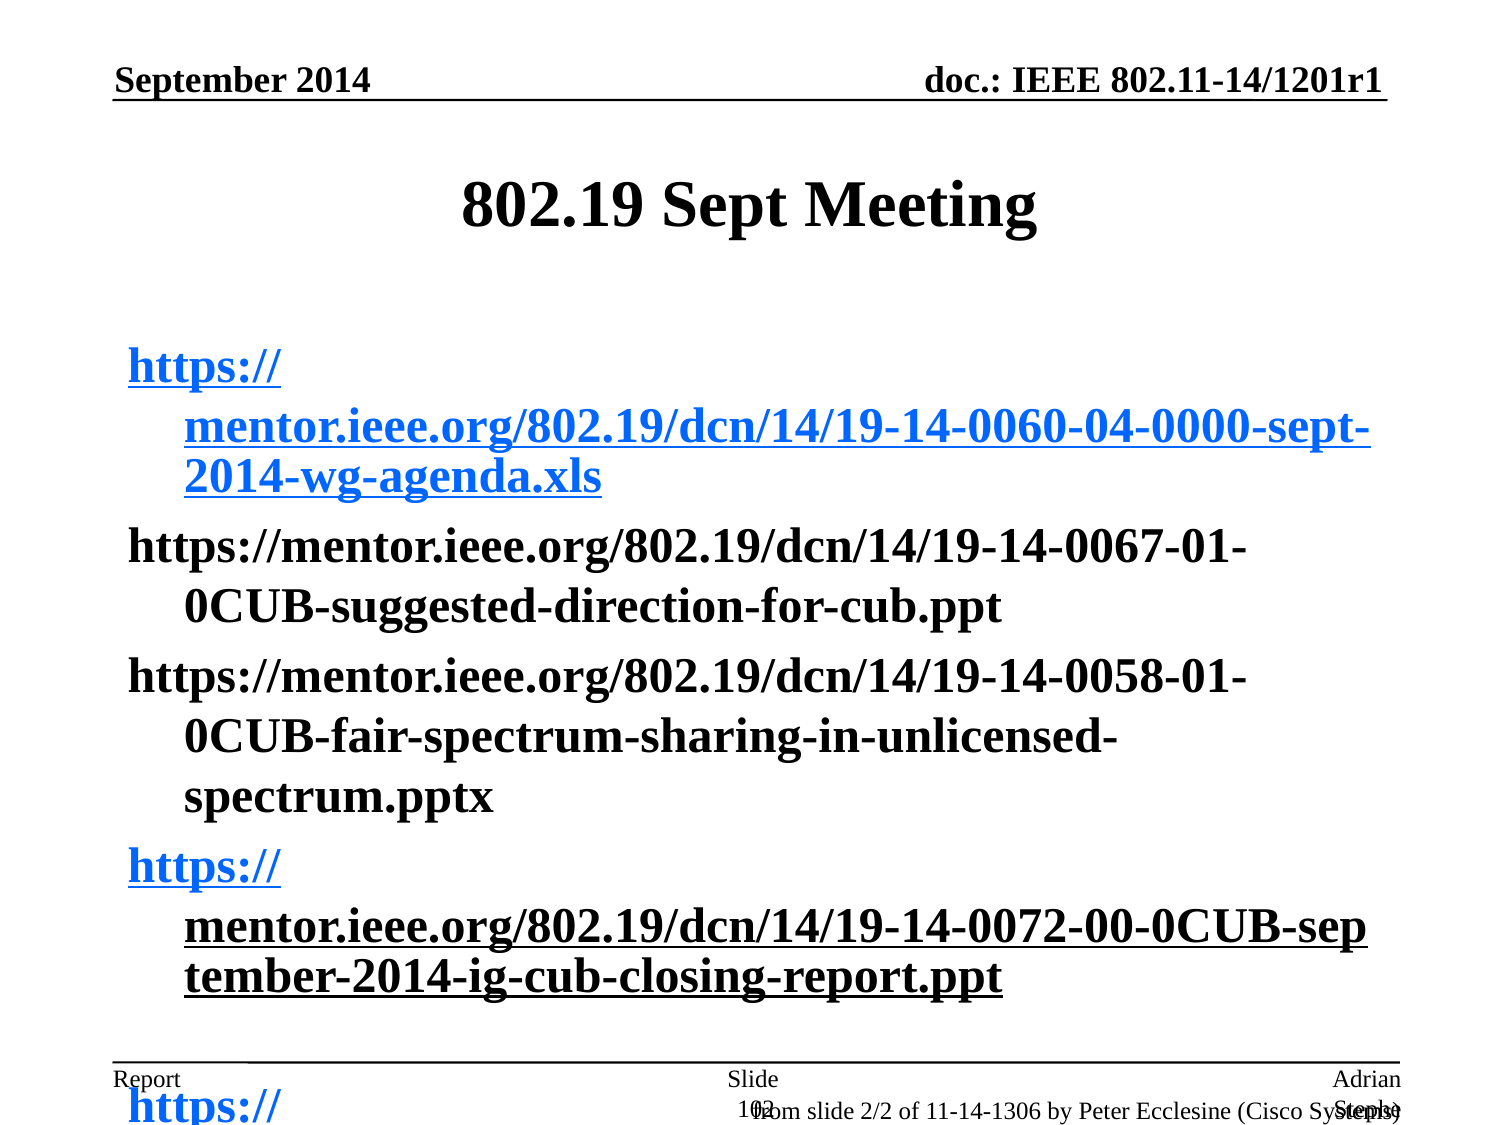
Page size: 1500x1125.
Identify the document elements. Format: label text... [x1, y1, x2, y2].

title 802.19 Sept Meeting [112, 112, 1388, 288]
footer Adrian Stephens, Intel Corporation [1324, 1061, 1402, 1087]
text_box from slide 2/2 of 11-14-1306 by Peter Ecclesine (Cisco Systems) [343, 1087, 1417, 1125]
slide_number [114, 54, 374, 101]
list https://mentor.ieee.org/802.19/dcn/14/19-14-0060-04-0000-sept-2014-wg-agenda.xls https://mentor.ieee.org/802.19/dcn/14/19-14-0067-01-0CUB-suggested-direction-for-cub.ppt https://mentor.ieee.org/802.19/dcn/14/19-14-0058-01-0CUB-fair-spectrum-sharing-in-unlicensed-spectrum.pptx https://mentor.ieee.org/802.19/dcn/14/19-14-0072-00-0CUB-september-2014-ig-cub-closing-report.ppt https://mentor.ieee.org/802.19/dcn/14/19-14-0068-02-0000-coexistence-lessons-learned-contribution.ppt [112, 324, 1388, 1000]
slide_number Slide 102 [712, 1061, 800, 1087]
